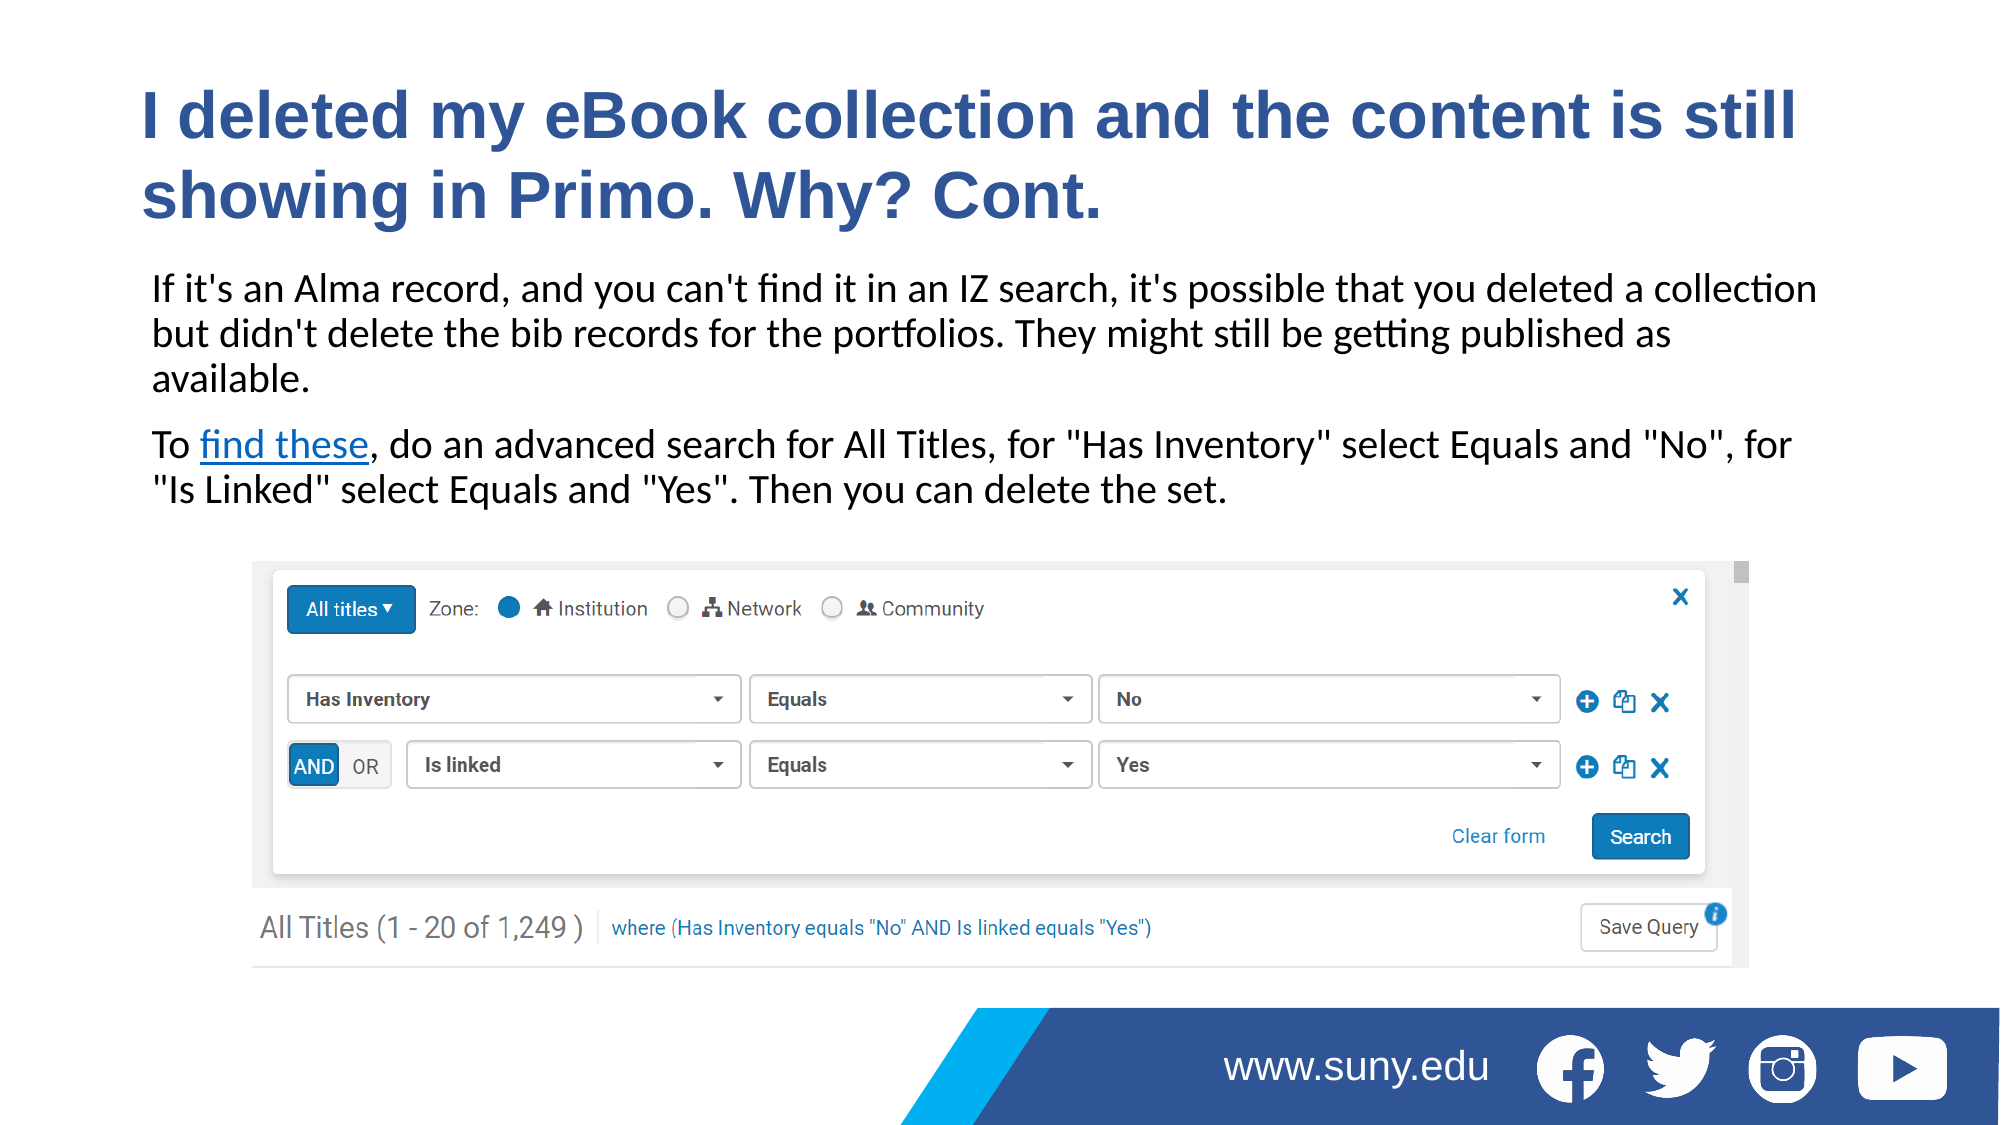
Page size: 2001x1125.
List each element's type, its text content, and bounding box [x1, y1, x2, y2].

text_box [900, 1007, 2000, 1125]
text_box [126, 226, 1852, 398]
text_box [137, 227, 1863, 941]
text_box I deleted my eBook collection and the content is still showing in Primo. Why? Cont. [126, 64, 1863, 227]
text_box If it's an Alma record, and you can't find it in an IZ search, it's possible that you deleted a collection but didn't delete the bib records for the portfolios. They might still be getting published as available. To find these, do an advanced search for All Titles, for "Has Inventory" select Equals and "No", for "Is Linked" select Equals and "Yes". Then you can delete the set. [136, 259, 1845, 545]
picture [252, 561, 1749, 968]
